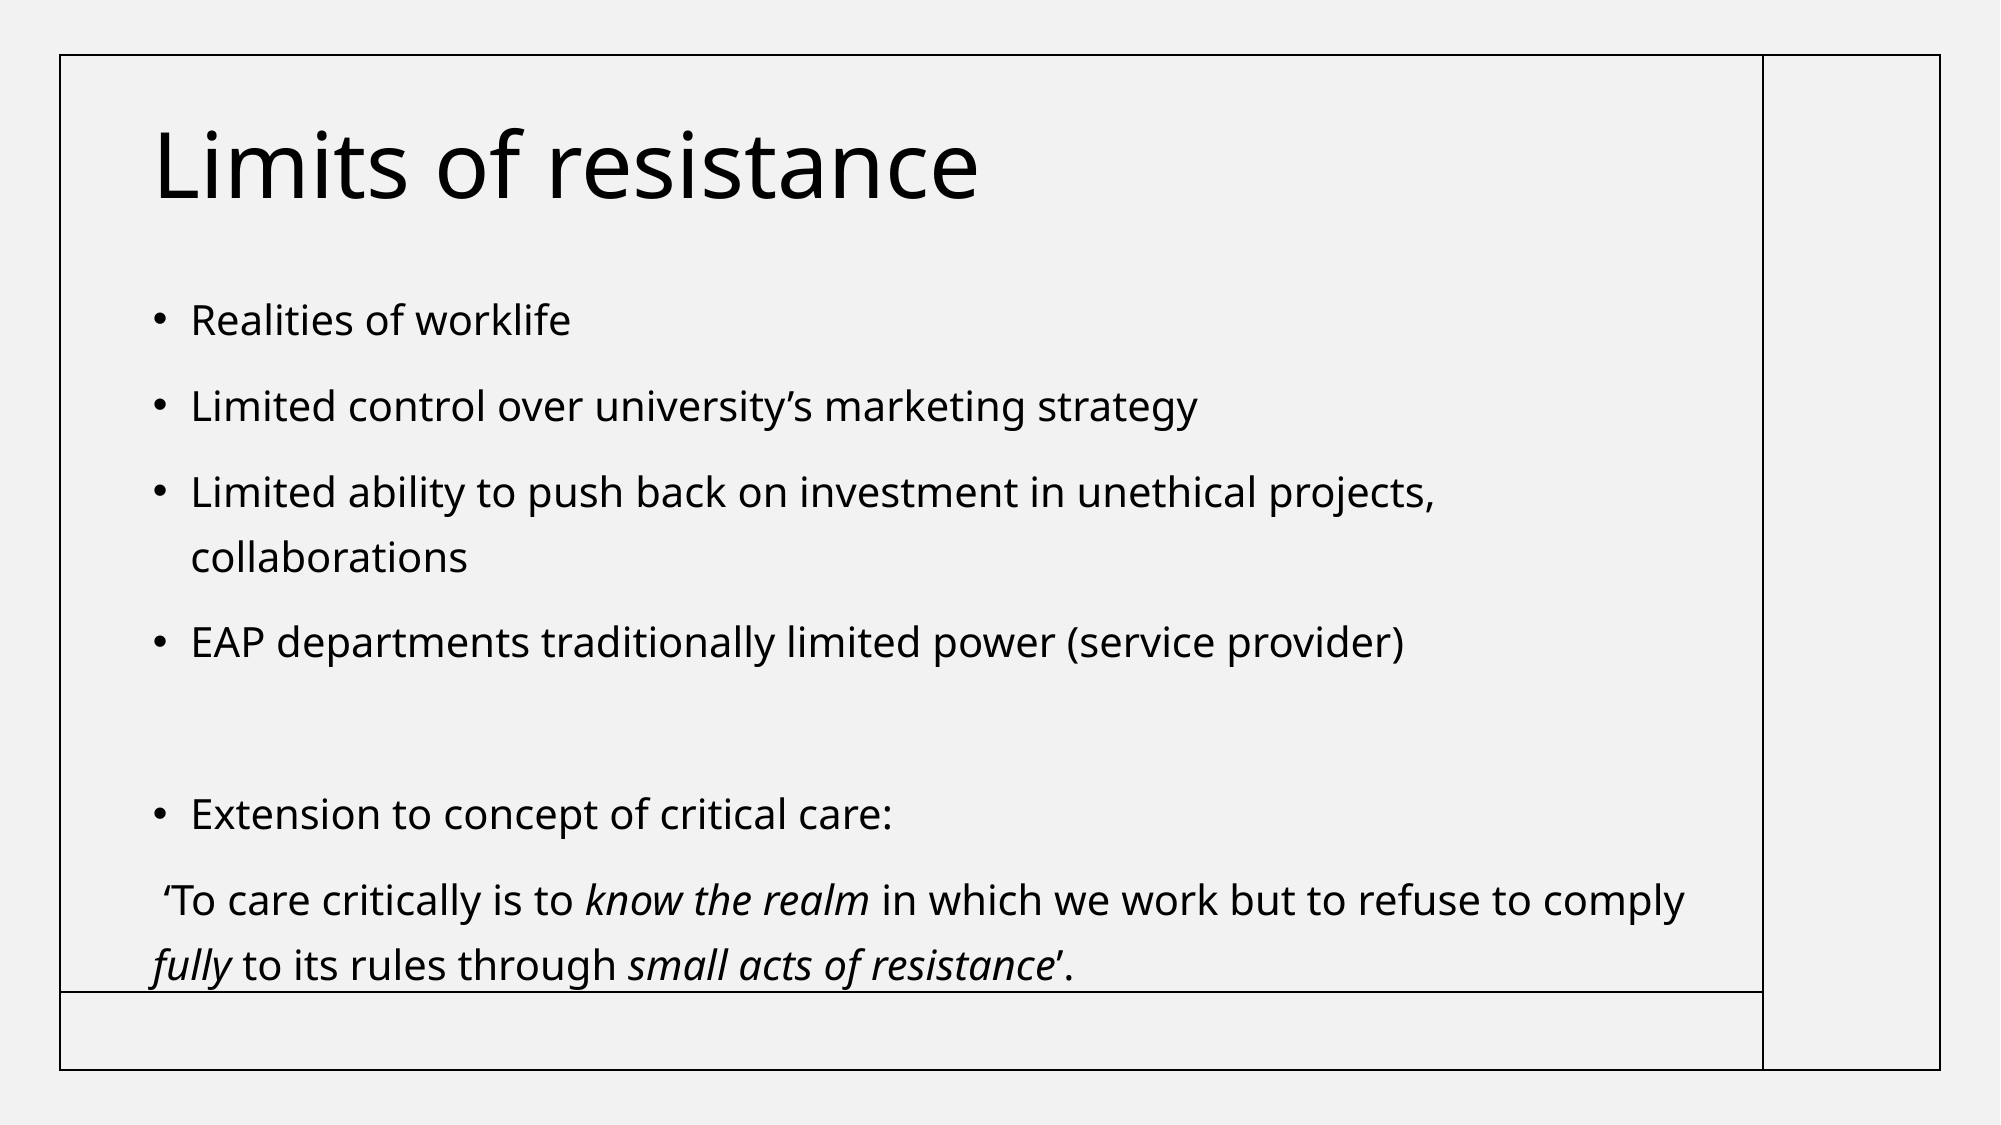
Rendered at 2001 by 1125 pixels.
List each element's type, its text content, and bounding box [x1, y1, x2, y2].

list Realities of worklife Limited control over university’s marketing strategy Limited ability to push back on investment in unethical projects, collaborations EAP departments traditionally limited power (service provider) Extension to concept of critical care: ‘To care critically is to know the realm in which we work but to refuse to comply fully to its rules through small acts of resistance’. [138, 271, 1719, 954]
title Limits of resistance [138, 90, 1695, 247]
